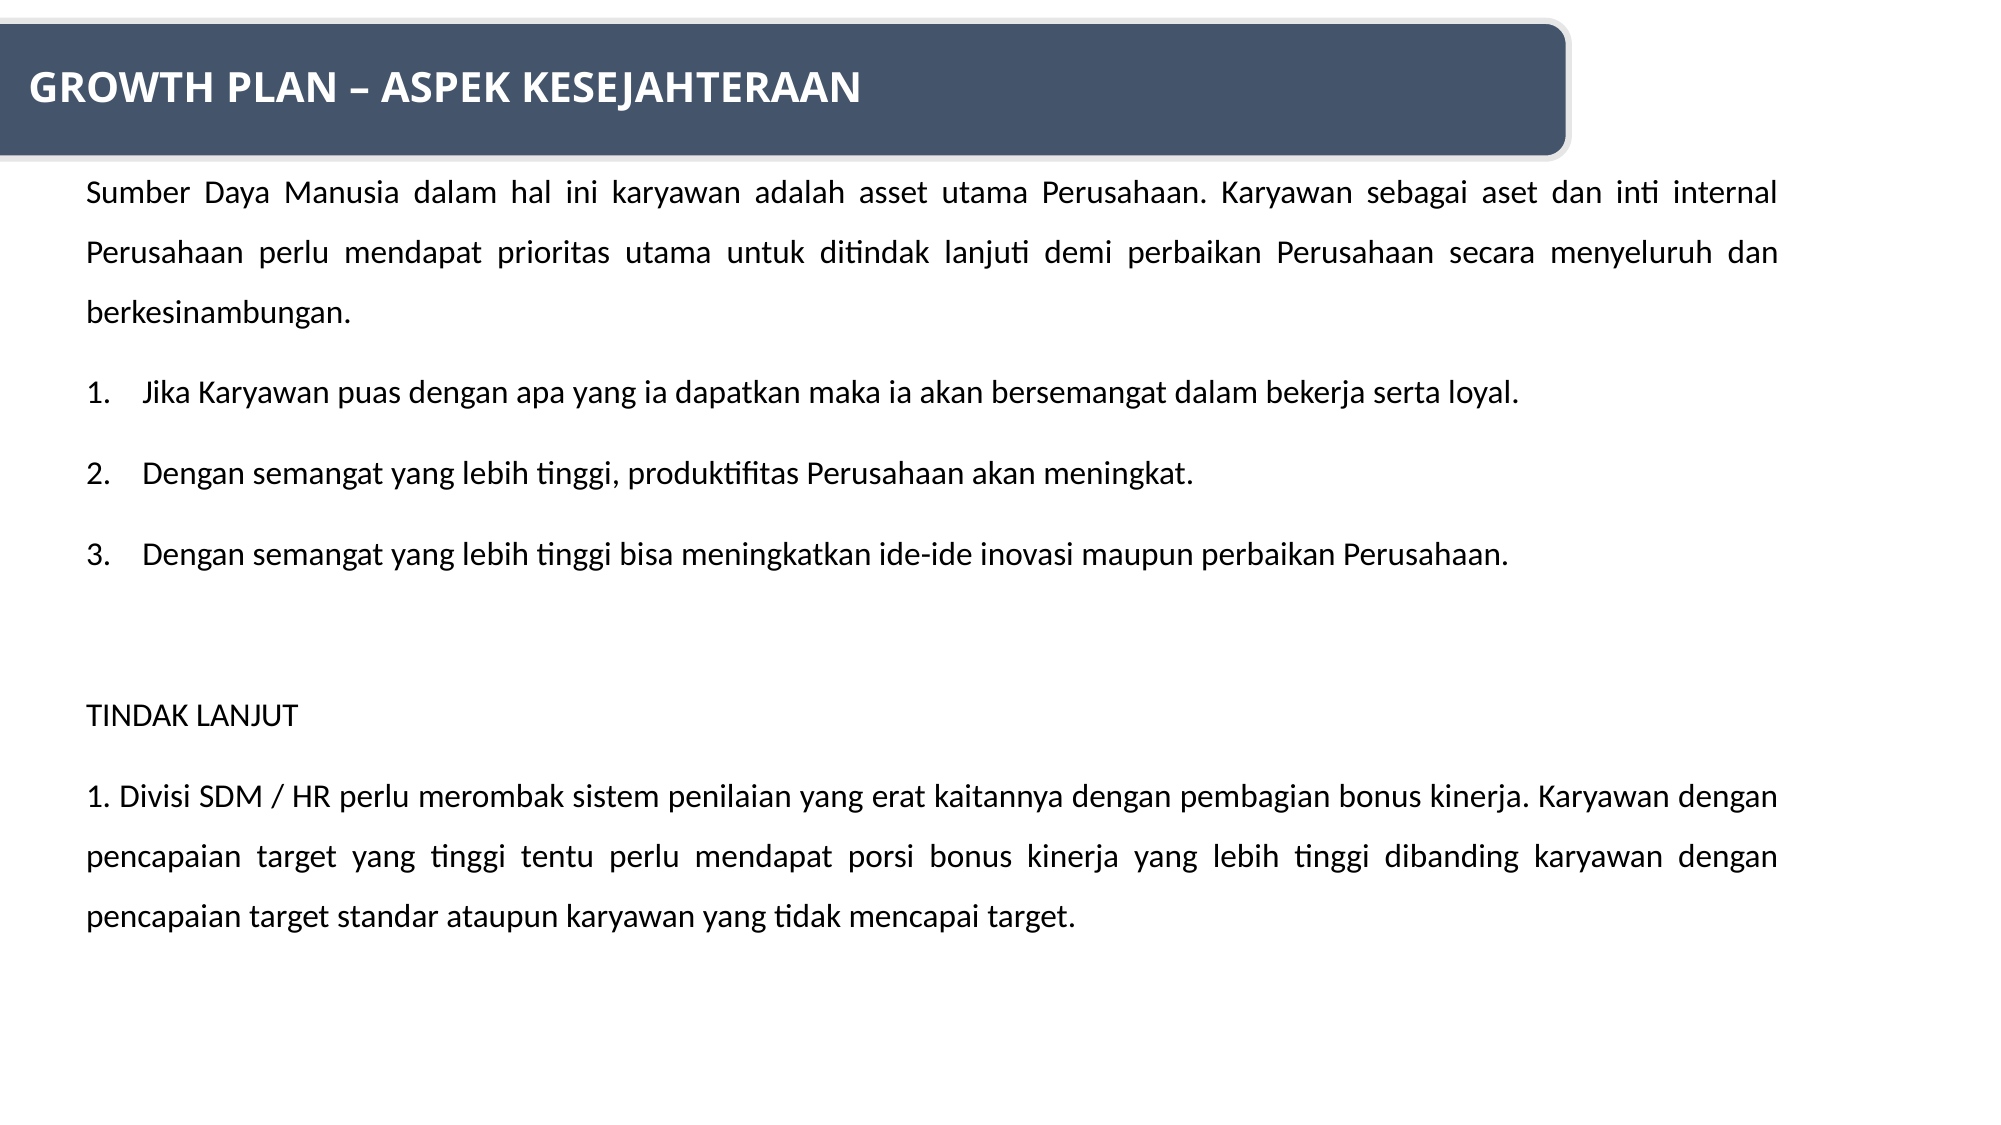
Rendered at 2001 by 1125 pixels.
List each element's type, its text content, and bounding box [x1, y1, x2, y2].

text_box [0, 20, 1569, 159]
text_box Sumber Daya Manusia dalam hal ini karyawan adalah asset utama Perusahaan. Karyawan sebagai aset dan inti internal Perusahaan perlu mendapat prioritas utama untuk ditindak lanjuti demi perbaikan Perusahaan secara menyeluruh dan berkesinambungan. Jika Karyawan puas dengan apa yang ia dapatkan maka ia akan bersemangat dalam bekerja serta loyal. Dengan semangat yang lebih tinggi, produktifitas Perusahaan akan meningkat. Dengan semangat yang lebih tinggi bisa meningkatkan ide-ide inovasi maupun perbaikan Perusahaan. TINDAK LANJUT 1. Divisi SDM / HR perlu merombak sistem penilaian yang erat kaitannya dengan pembagian bonus kinerja. Karyawan dengan pencapaian target yang tinggi tentu perlu mendapat porsi bonus kinerja yang lebih tinggi dibanding karyawan dengan pencapaian target standar ataupun karyawan yang tidak mencapai target. [52, 76, 1797, 1067]
